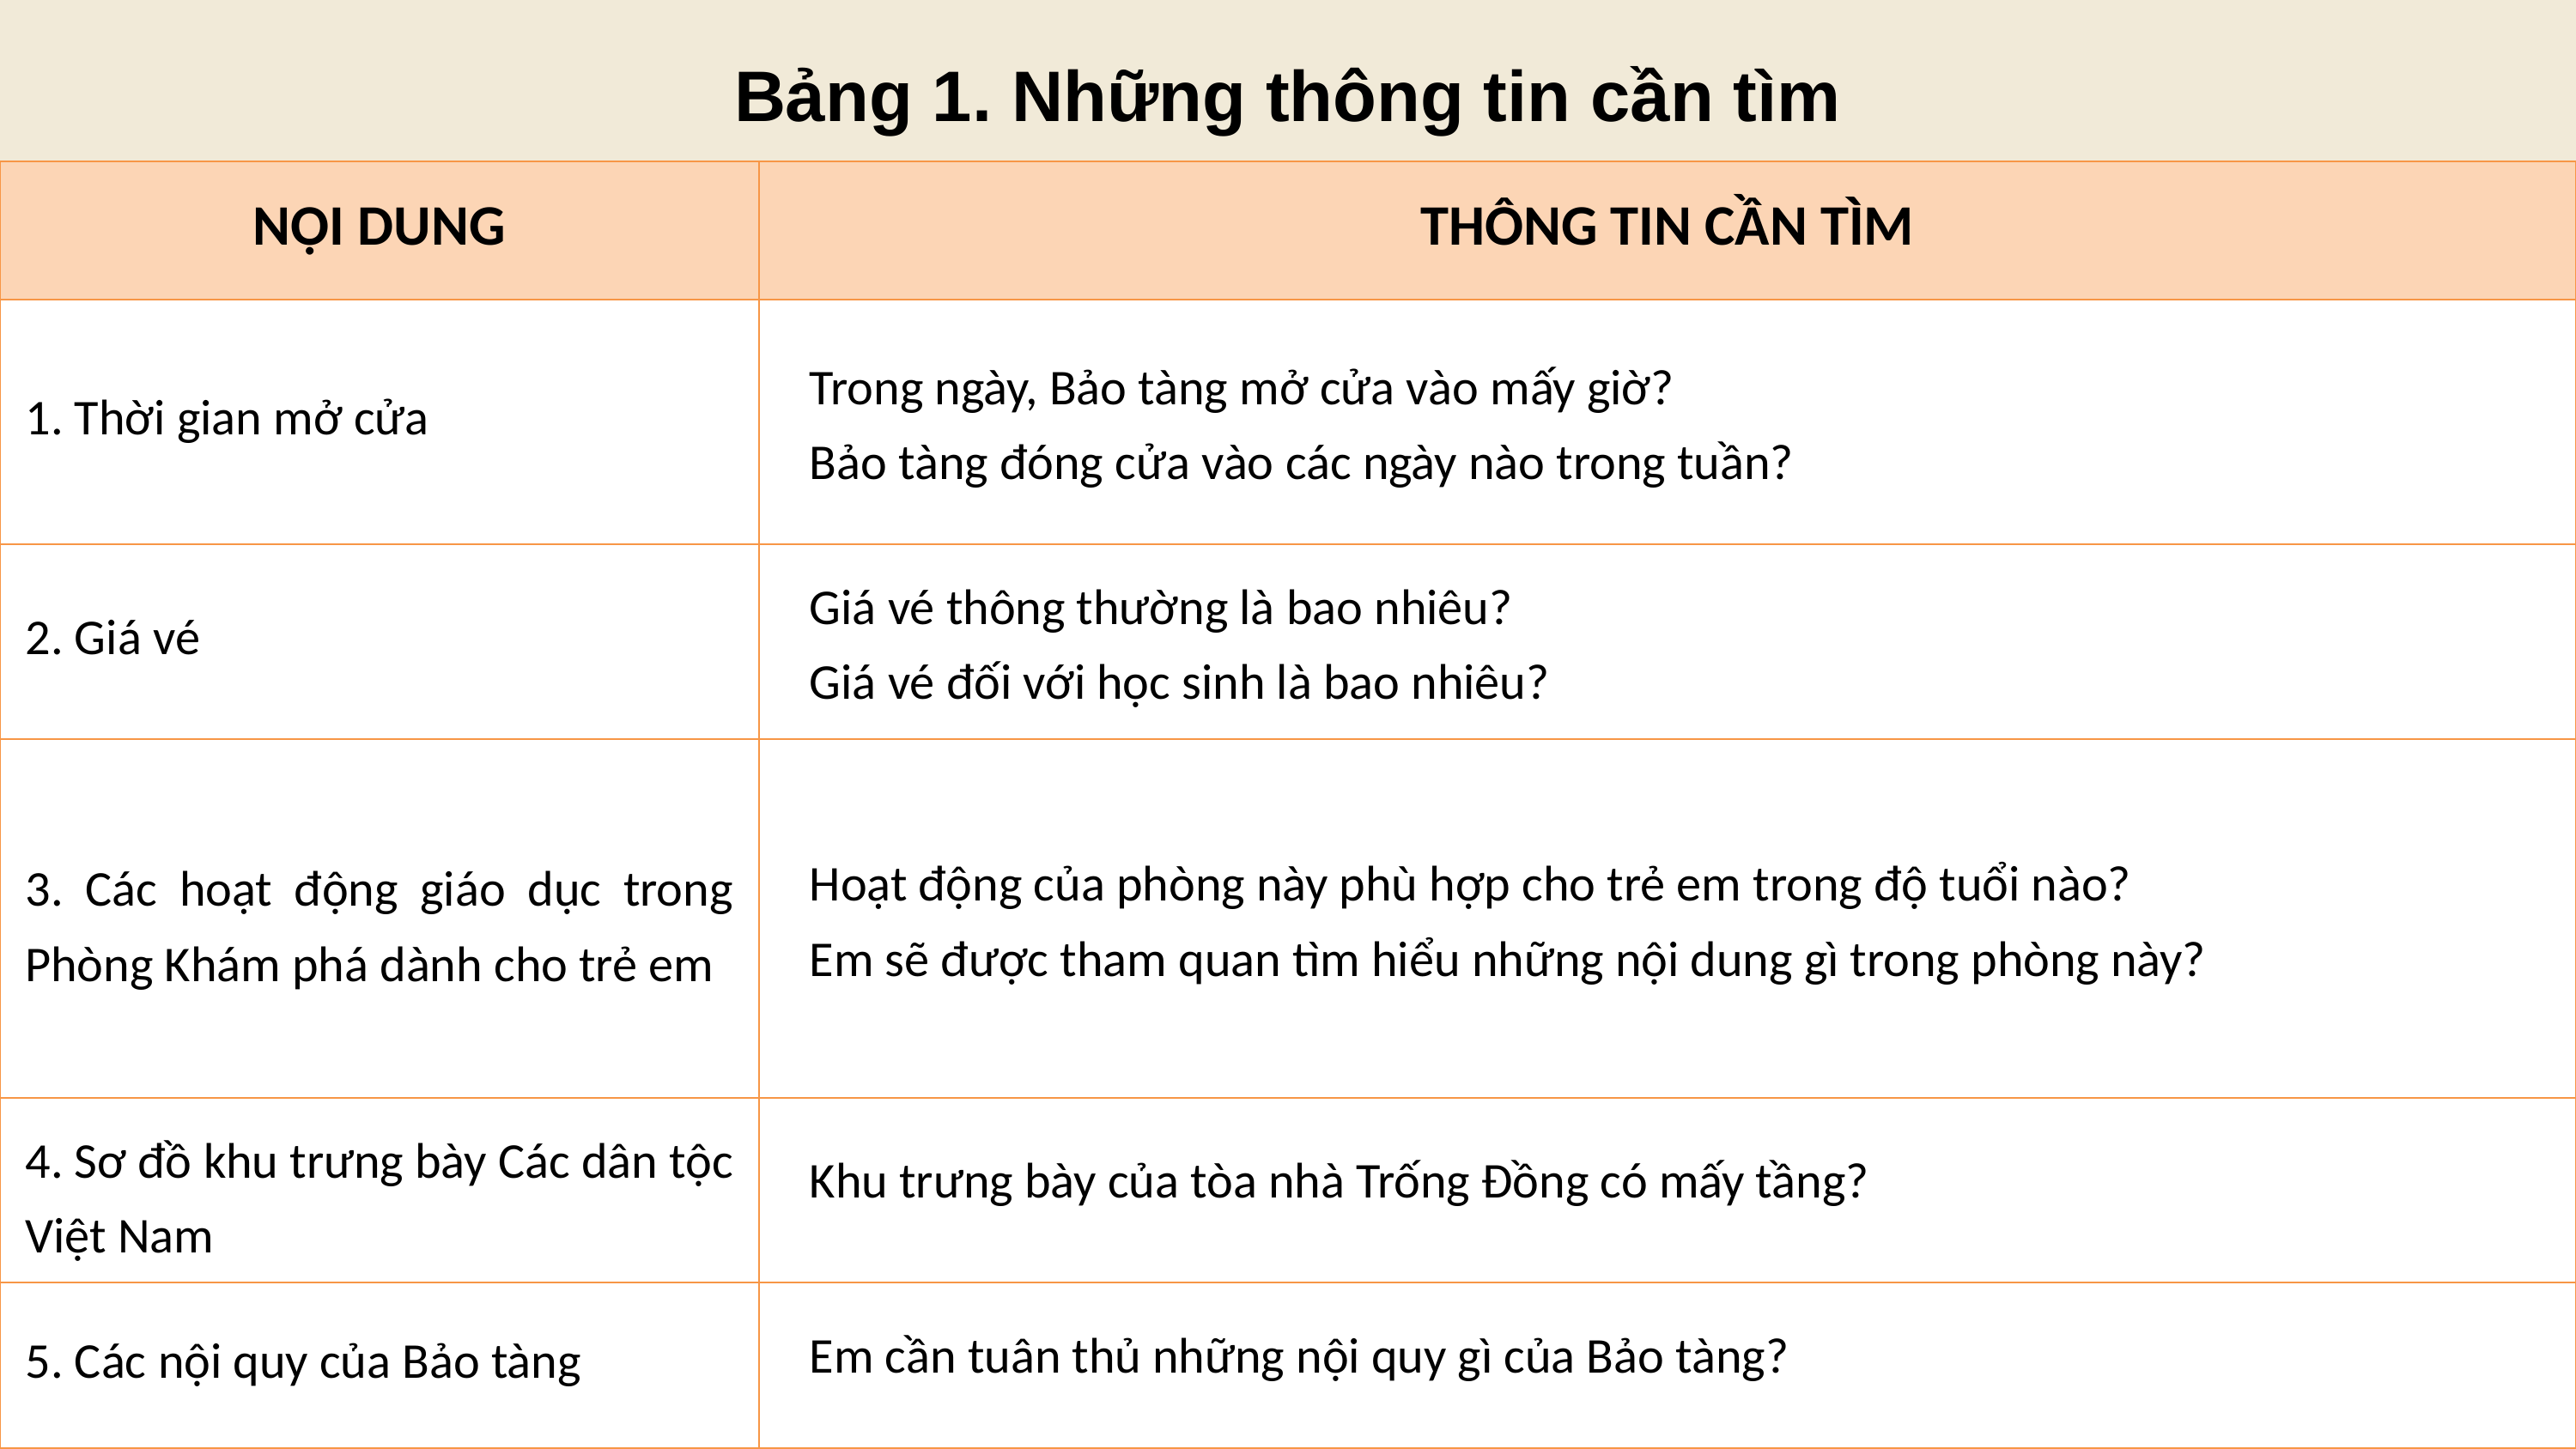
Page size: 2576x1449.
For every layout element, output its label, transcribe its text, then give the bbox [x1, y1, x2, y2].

title Bảng 1. Những thông tin cần tìm [85, 28, 2490, 158]
table_cell 3. Các hoạt động giáo dục trong Phòng Khám phá dành cho trẻ em [1, 740, 758, 1097]
table_header NỘI DUNG [1, 162, 758, 299]
table_cell 1. Thời gian mở cửa [1, 300, 758, 543]
table_cell 2. Giá vé [1, 545, 758, 738]
table_cell Khu trưng bày của tòa nhà Trống Đồng có mấy tầng? [760, 1099, 2575, 1282]
table_cell 5. Các nội quy của Bảo tàng [1, 1283, 758, 1447]
table_cell Em cần tuân thủ những nội quy gì của Bảo tàng? [760, 1283, 2575, 1447]
table_cell Giá vé thông thường là bao nhiêu? Giá vé đối với học sinh là bao nhiêu? [760, 545, 2575, 738]
table_cell Trong ngày, Bảo tàng mở cửa vào mấy giờ? Bảo tàng đóng cửa vào các ngày nào trong tuần? [760, 300, 2575, 543]
table_header THÔNG TIN CẦN TÌM [760, 162, 2575, 299]
table_cell Hoạt động của phòng này phù hợp cho trẻ em trong độ tuổi nào? Em sẽ được tham quan tìm hiểu những nội dung gì trong phòng này? [760, 740, 2575, 1097]
table_cell 4. Sơ đồ khu trưng bày Các dân tộc Việt Nam [1, 1099, 758, 1282]
